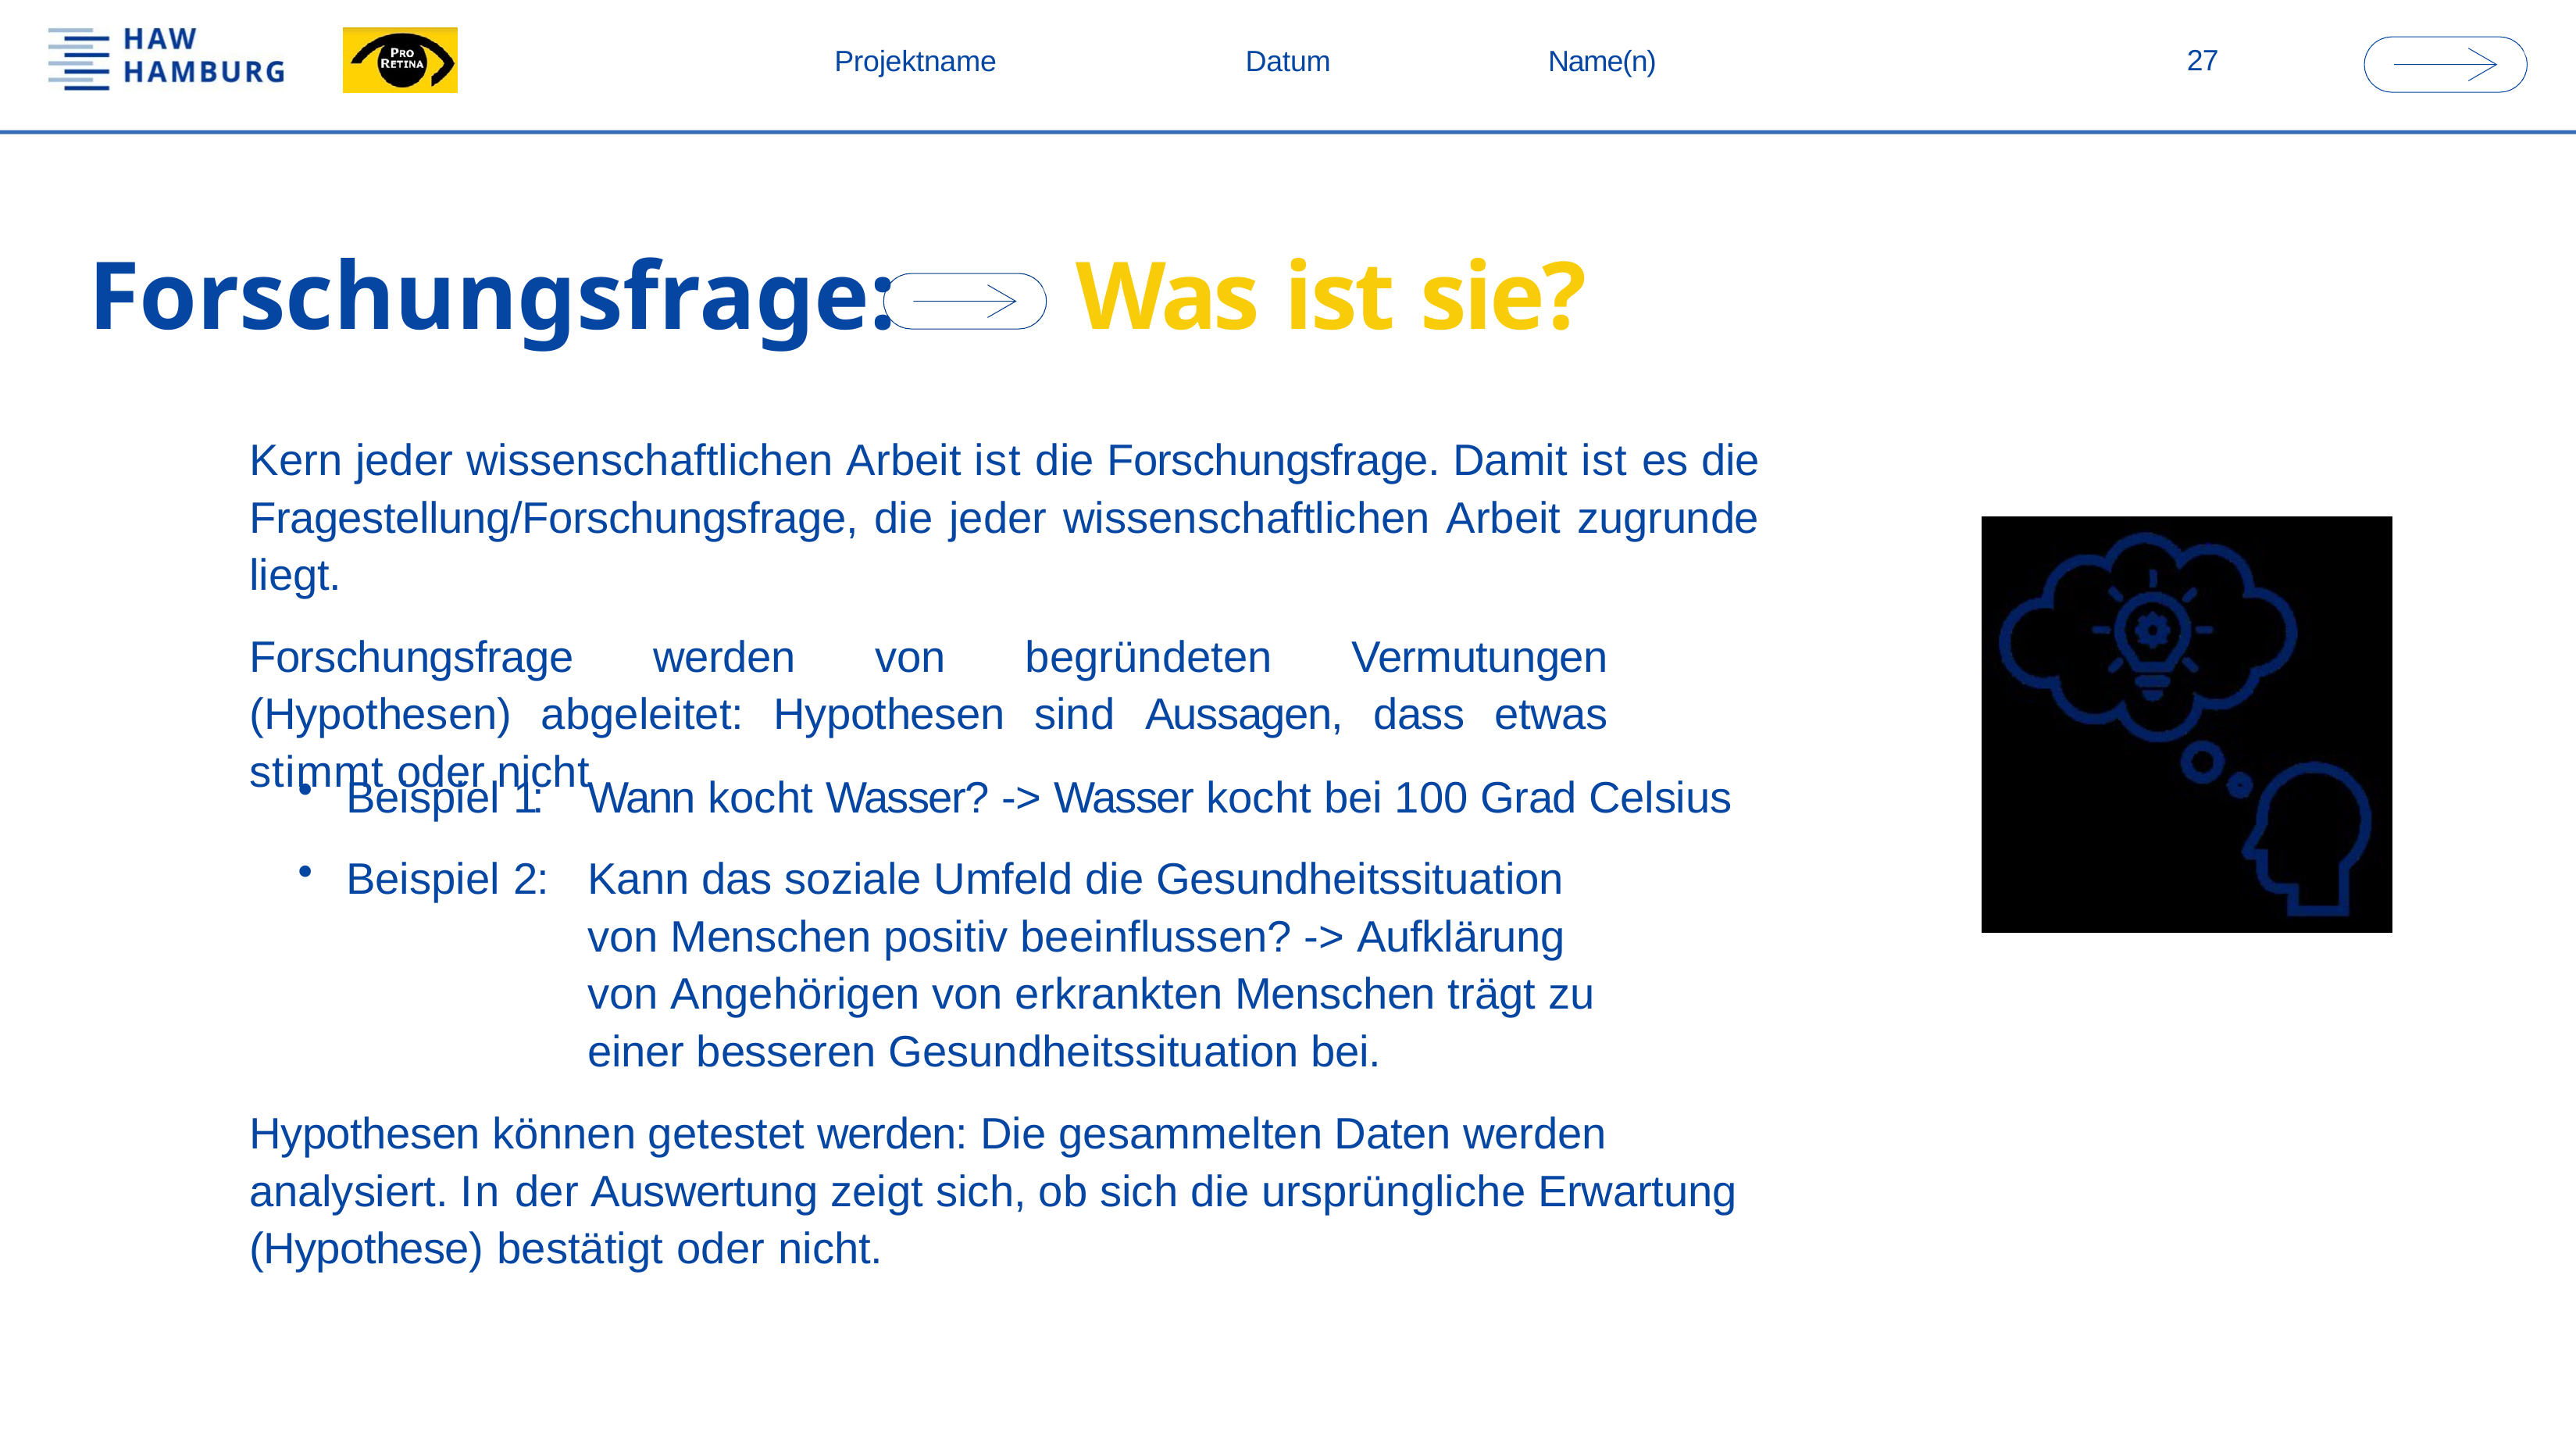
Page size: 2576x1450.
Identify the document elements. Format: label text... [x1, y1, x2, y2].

text_box 27 [2185, 39, 2221, 77]
text_box Hypothesen können getestet werden: Die gesammelten Daten werden analysiert. In der Auswertung zeigt sich, ob sich die ursprüngliche Erwartung (Hypothese) bestätigt oder nicht. [248, 1098, 1739, 1273]
picture [1981, 516, 2392, 933]
picture [48, 27, 284, 92]
text_box Name(n) [1547, 40, 1658, 77]
text_box Beispiel 1: Beispiel 2: [296, 738, 550, 903]
text_box Forschungsfrage: Was ist sie? [87, 234, 1589, 348]
text_box Wann kocht Wasser? -> Wasser kocht bei 100 Grad Celsius Kann das soziale Umfeld die Gesundheitssituation von Menschen positiv beeinflussen? -> Aufklärung von Angehörigen von erkrankten Menschen trägt zu einer besseren Gesundheitssituation bei. [586, 738, 1735, 1076]
text_box Projektname [833, 40, 1000, 77]
picture [343, 27, 458, 93]
text_box Datum [1243, 40, 1333, 77]
text_box Kern jeder wissenschaftlichen Arbeit ist die Forschungsfrage. Damit ist es die Fragestellung/Forschungsfrage, die jeder wissenschaftlichen Arbeit zugrunde liegt. Forschungsfrage werden von begründeten Vermutungen (Hypothesen) abgeleitet: Hypothesen sind Aussagen, dass etwas stimmt oder nicht [248, 425, 1760, 796]
